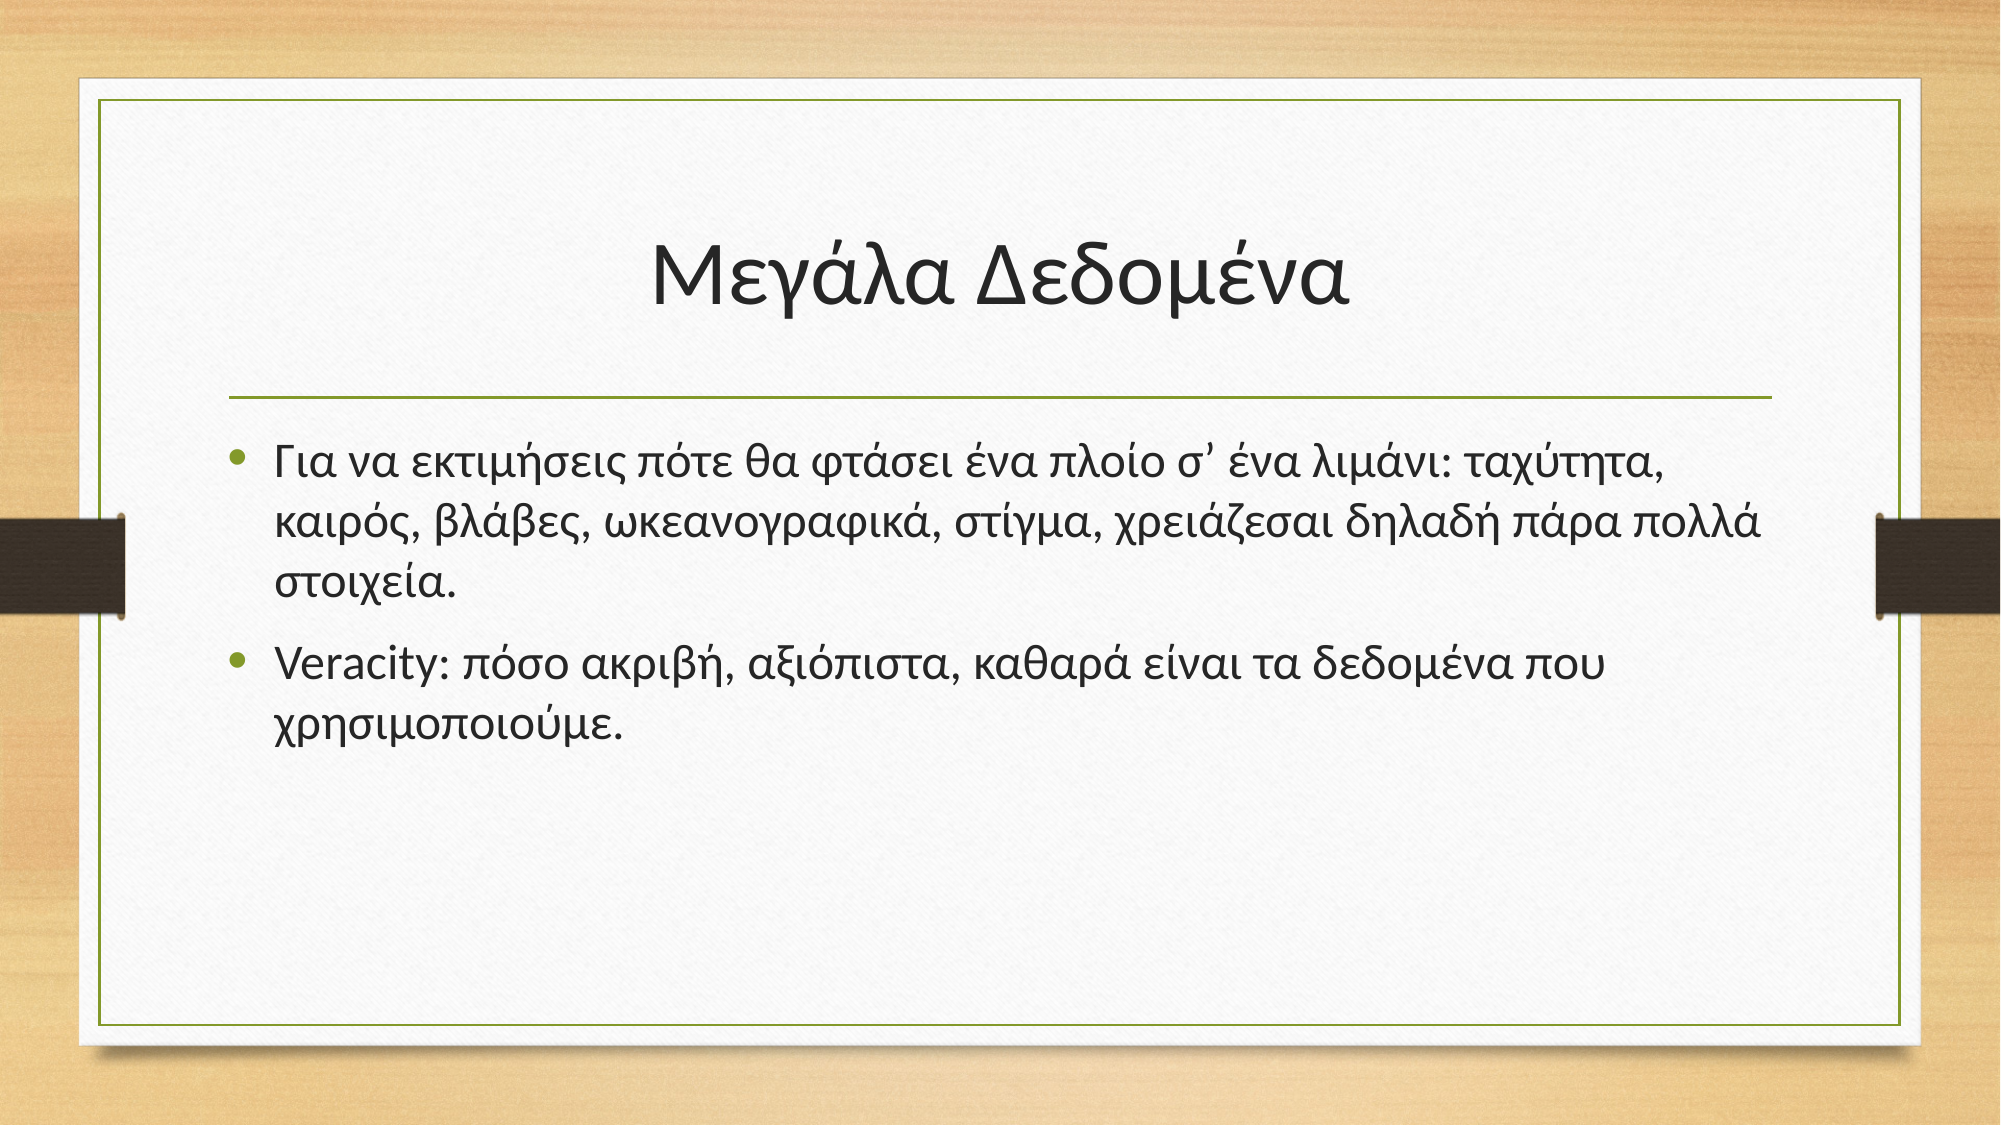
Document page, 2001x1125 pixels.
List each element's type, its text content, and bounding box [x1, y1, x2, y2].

title Μεγάλα Δεδομένα [212, 161, 1788, 375]
list Για να εκτιμήσεις πότε θα φτάσει ένα πλοίο σ’ ένα λιμάνι: ταχύτητα, καιρός, βλάβες, ωκεανογραφικά, στίγμα, χρειάζεσαι δηλαδή πάρα πολλά στοιχεία. Veracity: πόσο ακριβή, αξιόπιστα, καθαρά είναι τα δεδομένα που χρησιμοποιούμε. [212, 419, 1788, 964]
picture [0, 0, 2001, 1125]
